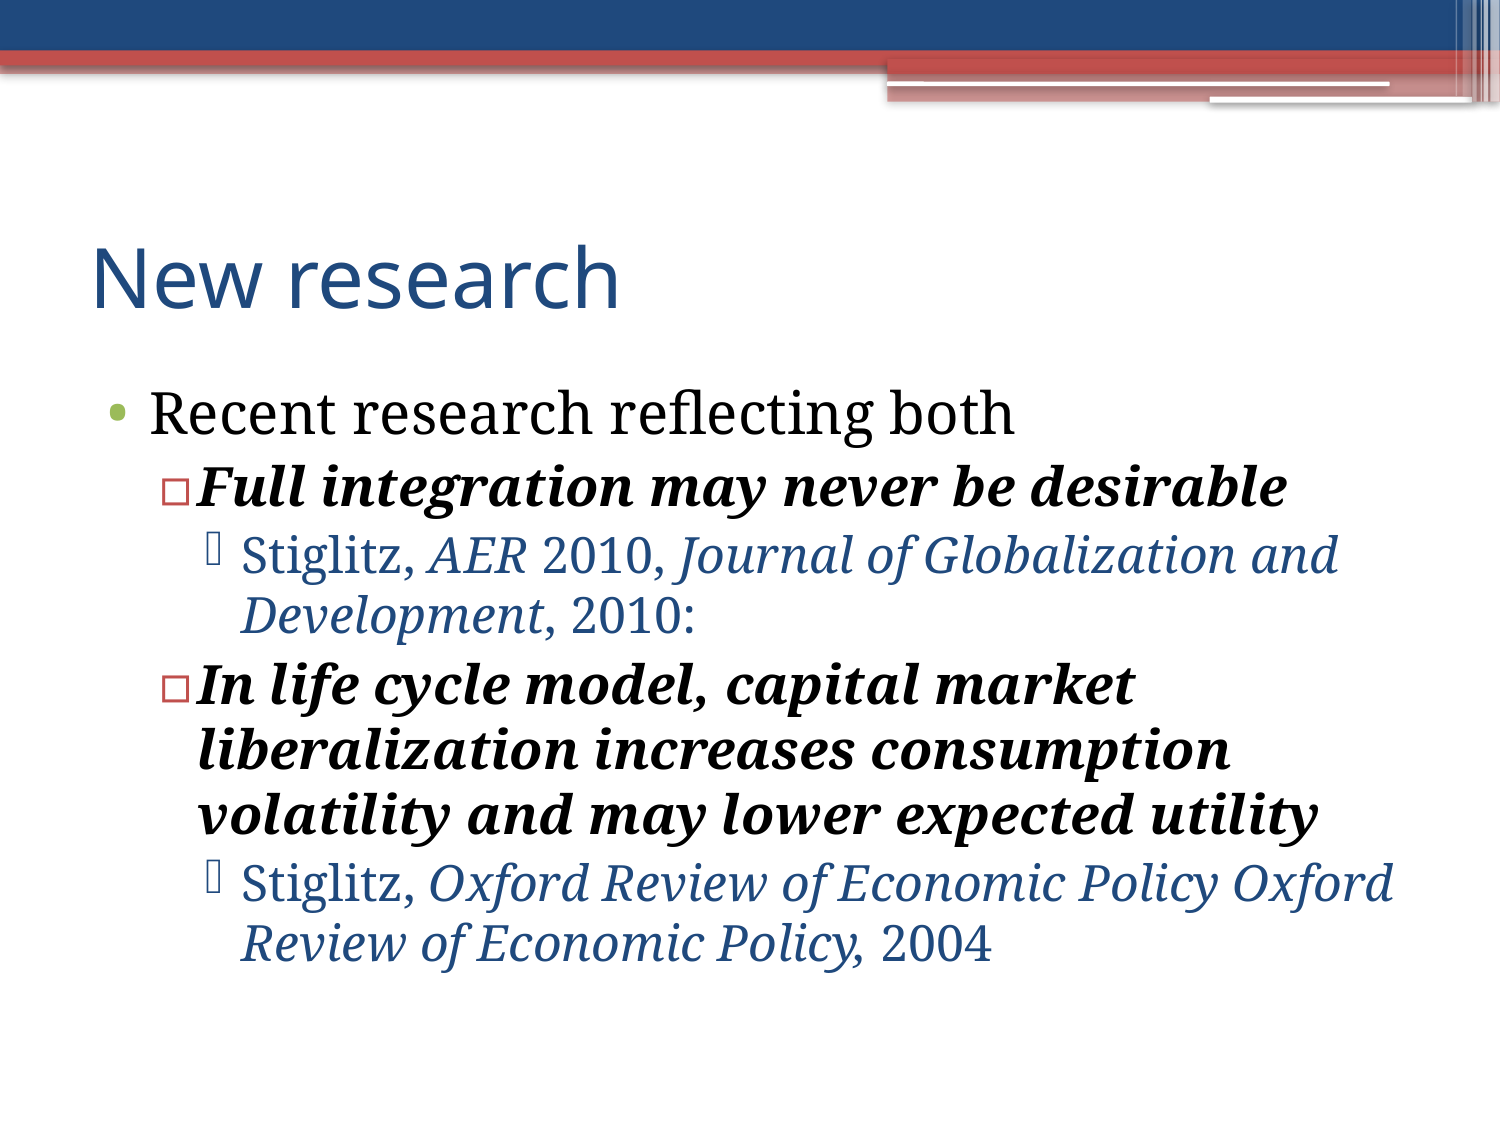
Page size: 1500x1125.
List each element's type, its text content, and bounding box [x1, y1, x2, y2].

list Recent research reflecting both Full integration may never be desirable Stiglitz, AER 2010, Journal of Globalization and Development, 2010: In life cycle model, capital market liberalization increases consumption volatility and may lower expected utility Stiglitz, Oxford Review of Economic Policy Oxford Review of Economic Policy, 2004 [75, 368, 1425, 1079]
title New research [75, 187, 1425, 363]
